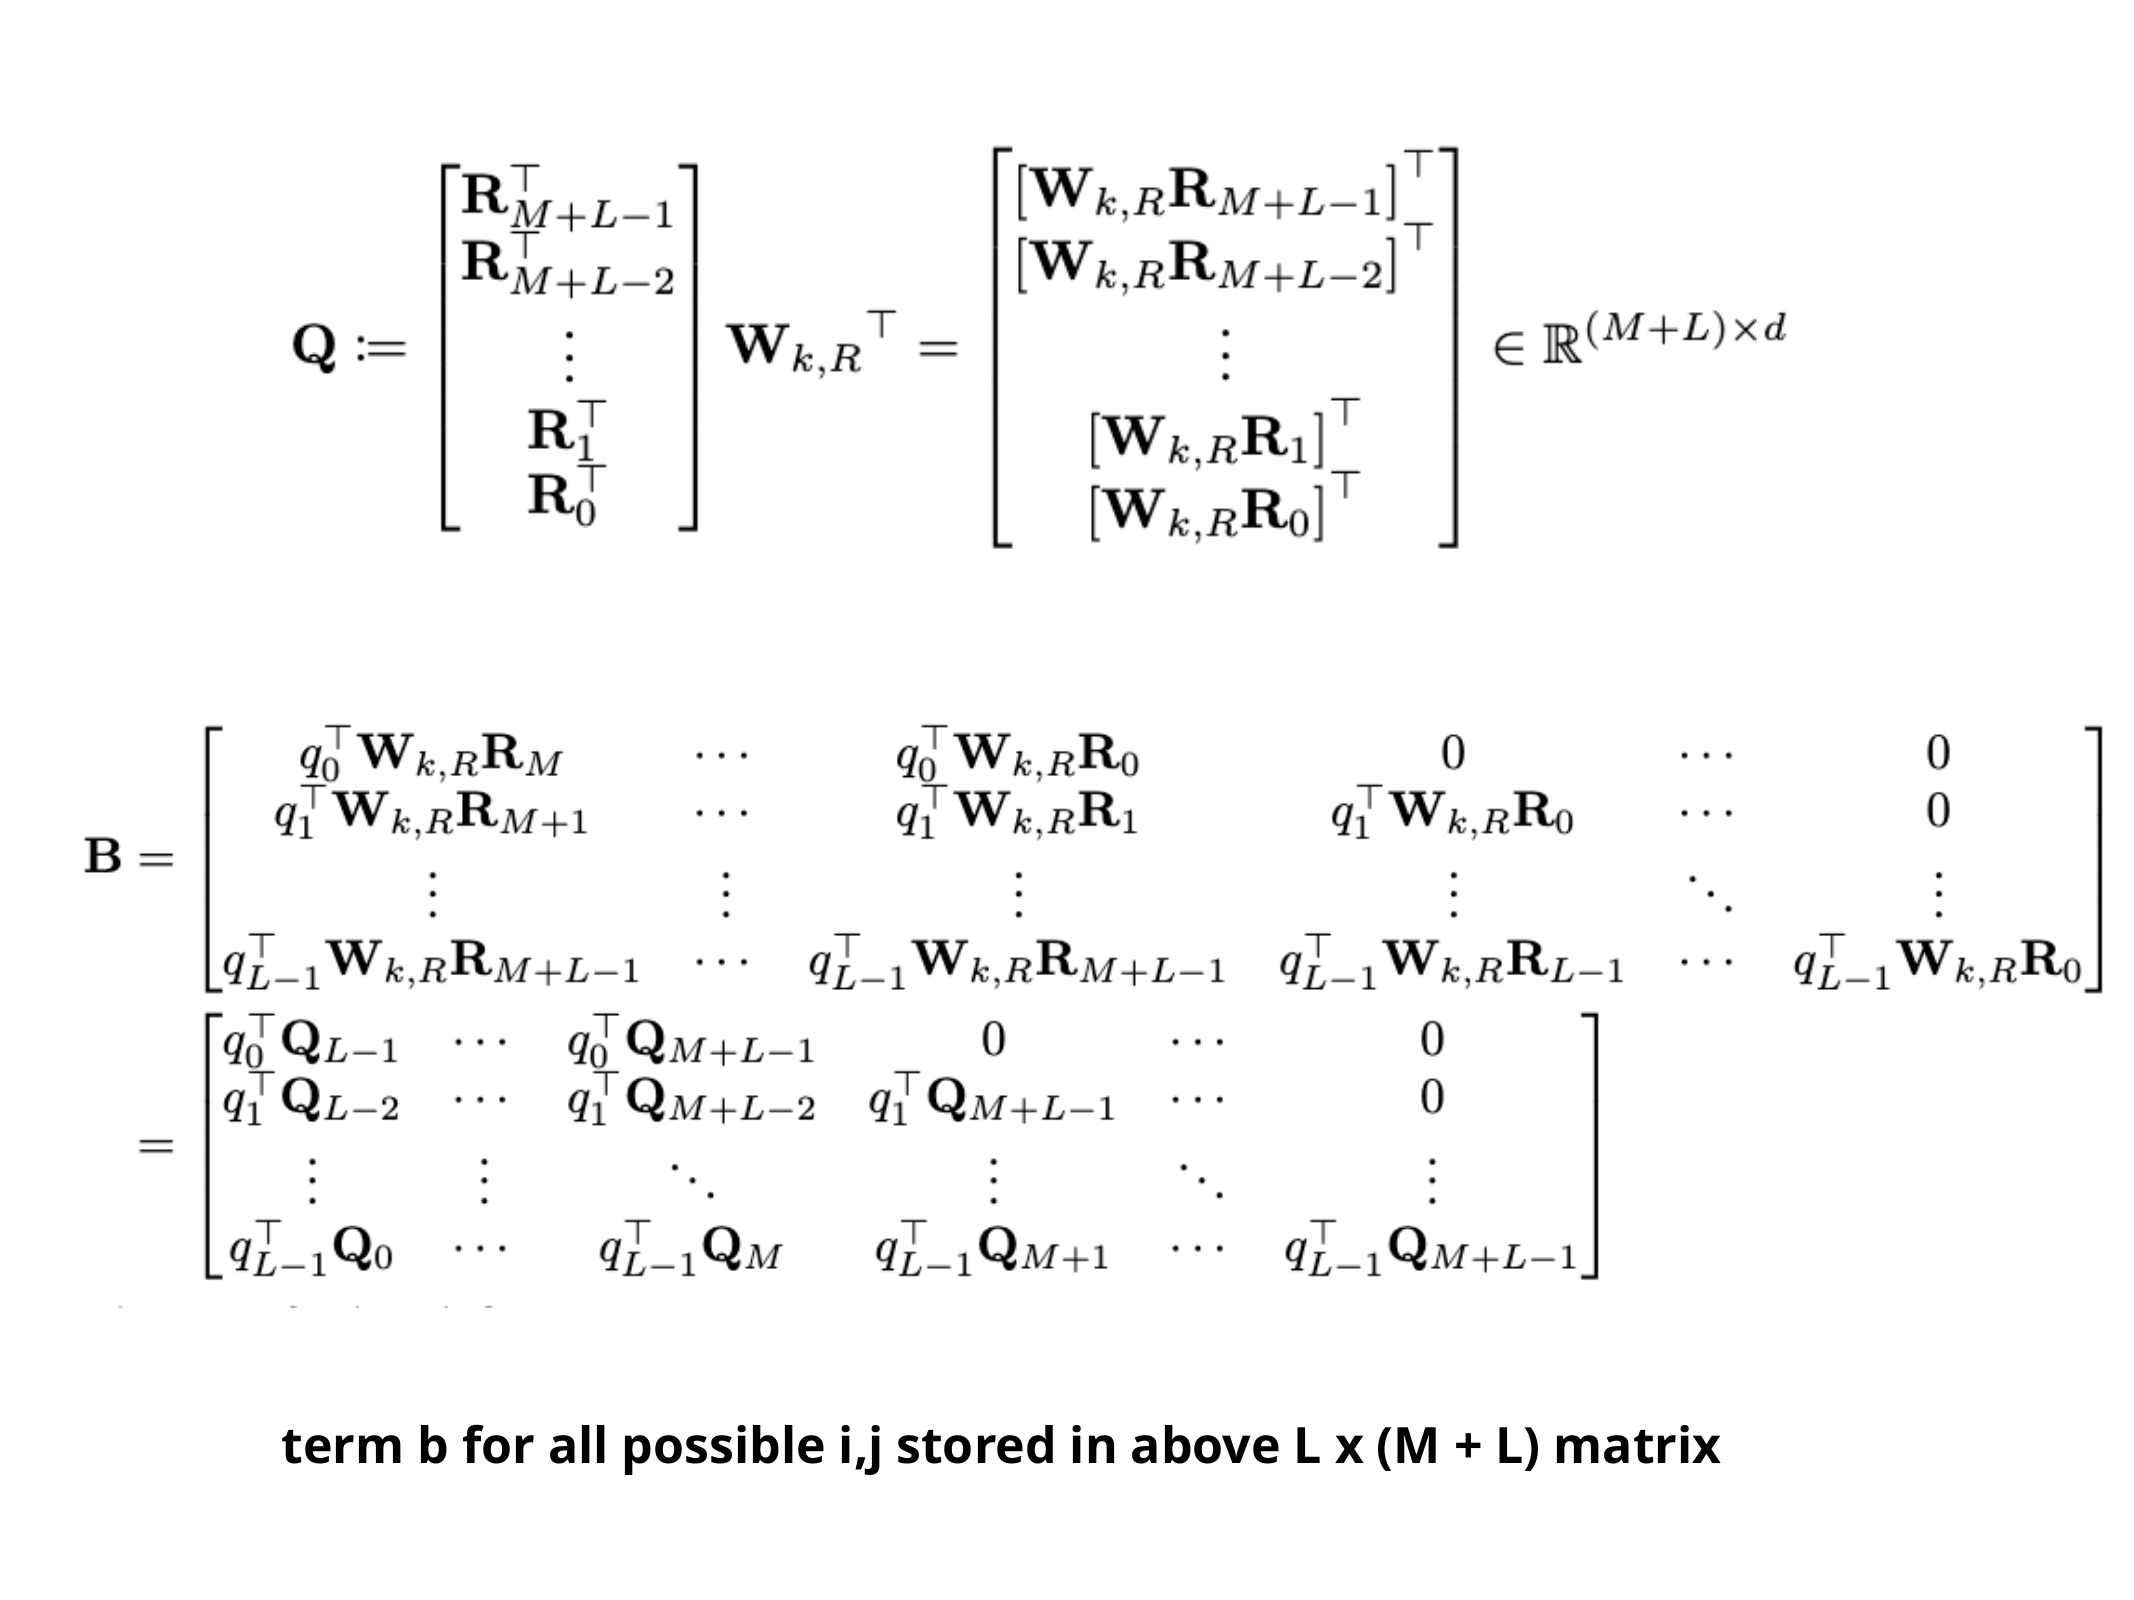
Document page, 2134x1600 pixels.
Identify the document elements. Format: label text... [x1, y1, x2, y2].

picture [151, 134, 1853, 575]
text_box term b for all possible i,j stored in above L x (M + L) matrix [273, 1405, 1731, 1482]
picture [0, 708, 2134, 1308]
